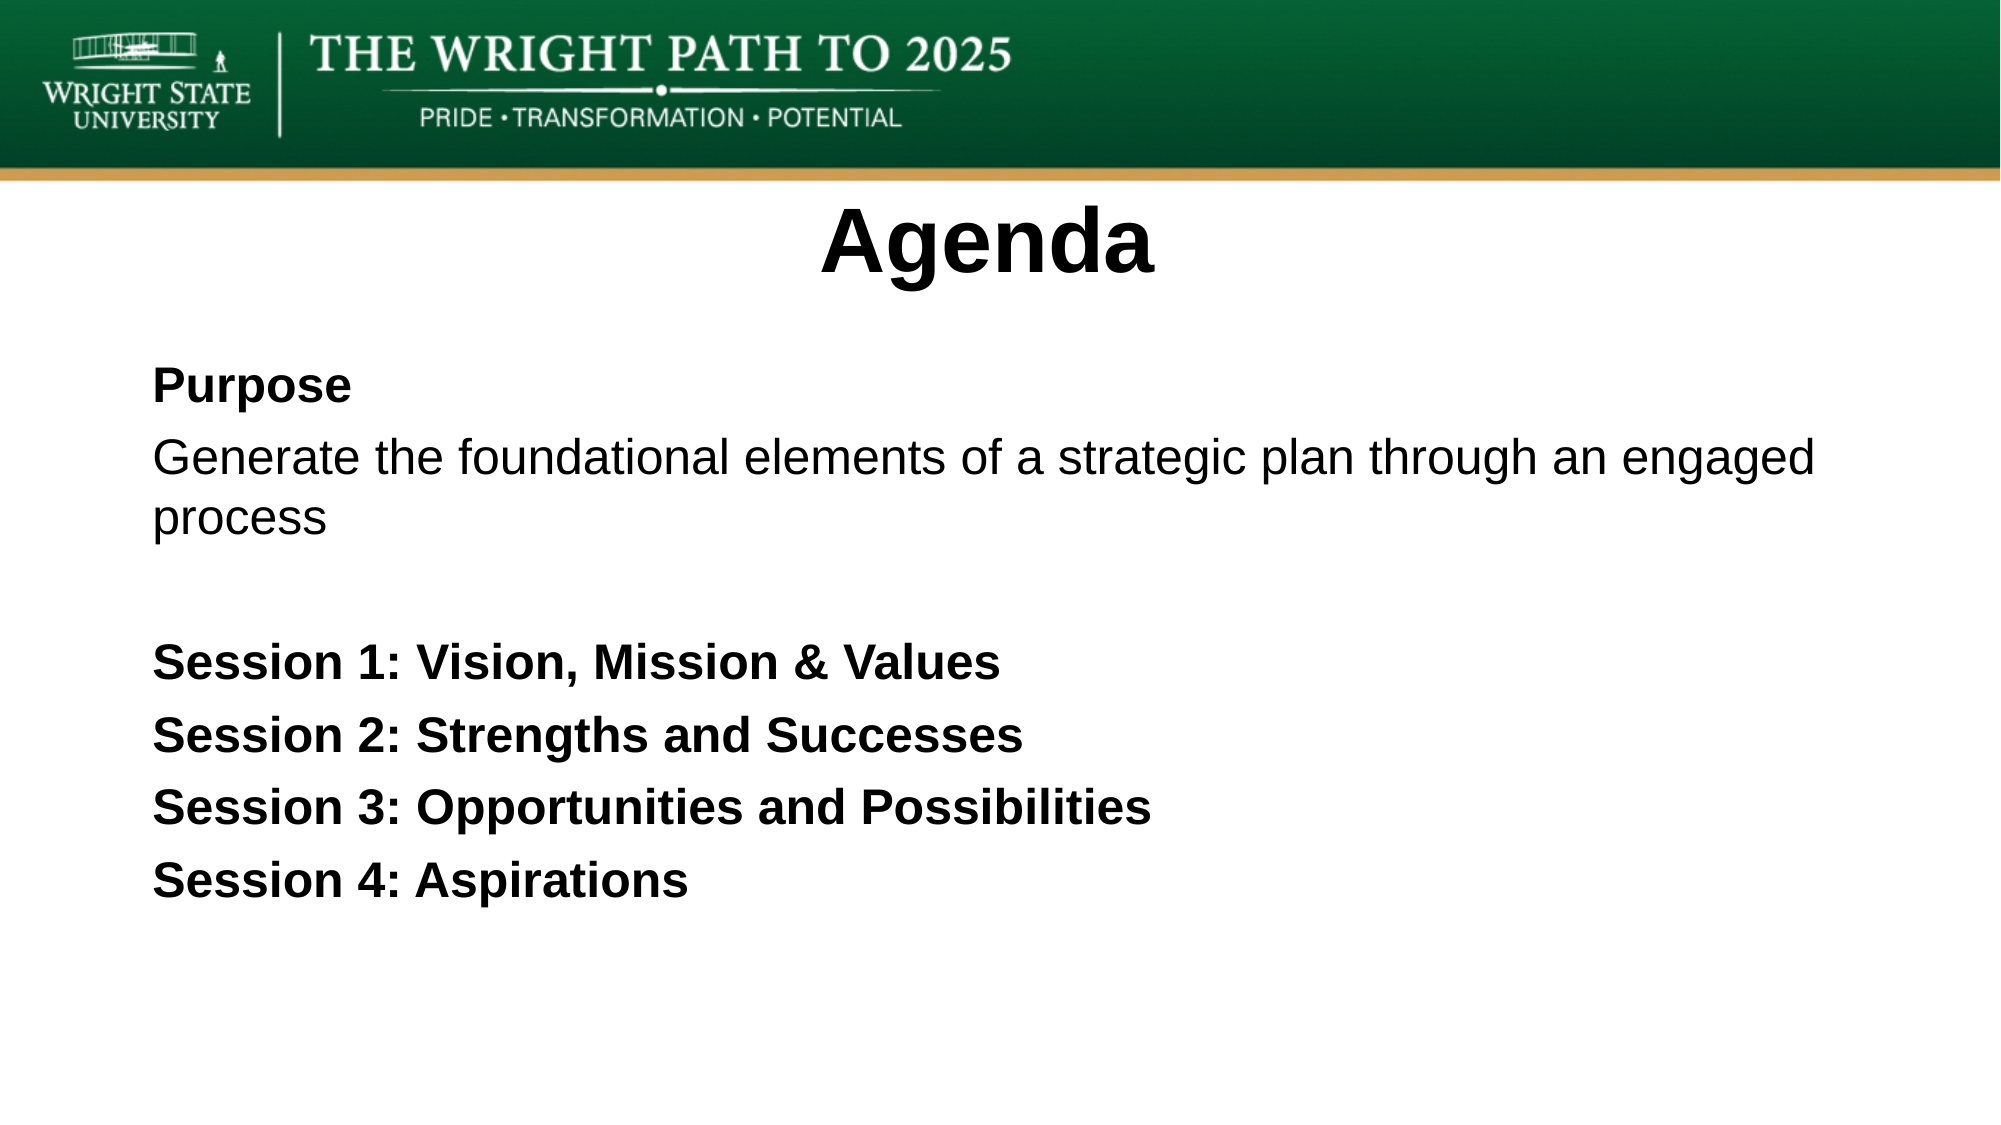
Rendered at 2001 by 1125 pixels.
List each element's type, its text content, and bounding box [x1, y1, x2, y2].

list Purpose Generate the foundational elements of a strategic plan through an engaged process Session 1: Vision, Mission & Values Session 2: Strengths and Successes Session 3: Opportunities and Possibilities Session 4: Aspirations [137, 344, 1863, 1101]
picture [0, 0, 2001, 1125]
title Agenda [137, 183, 1863, 304]
